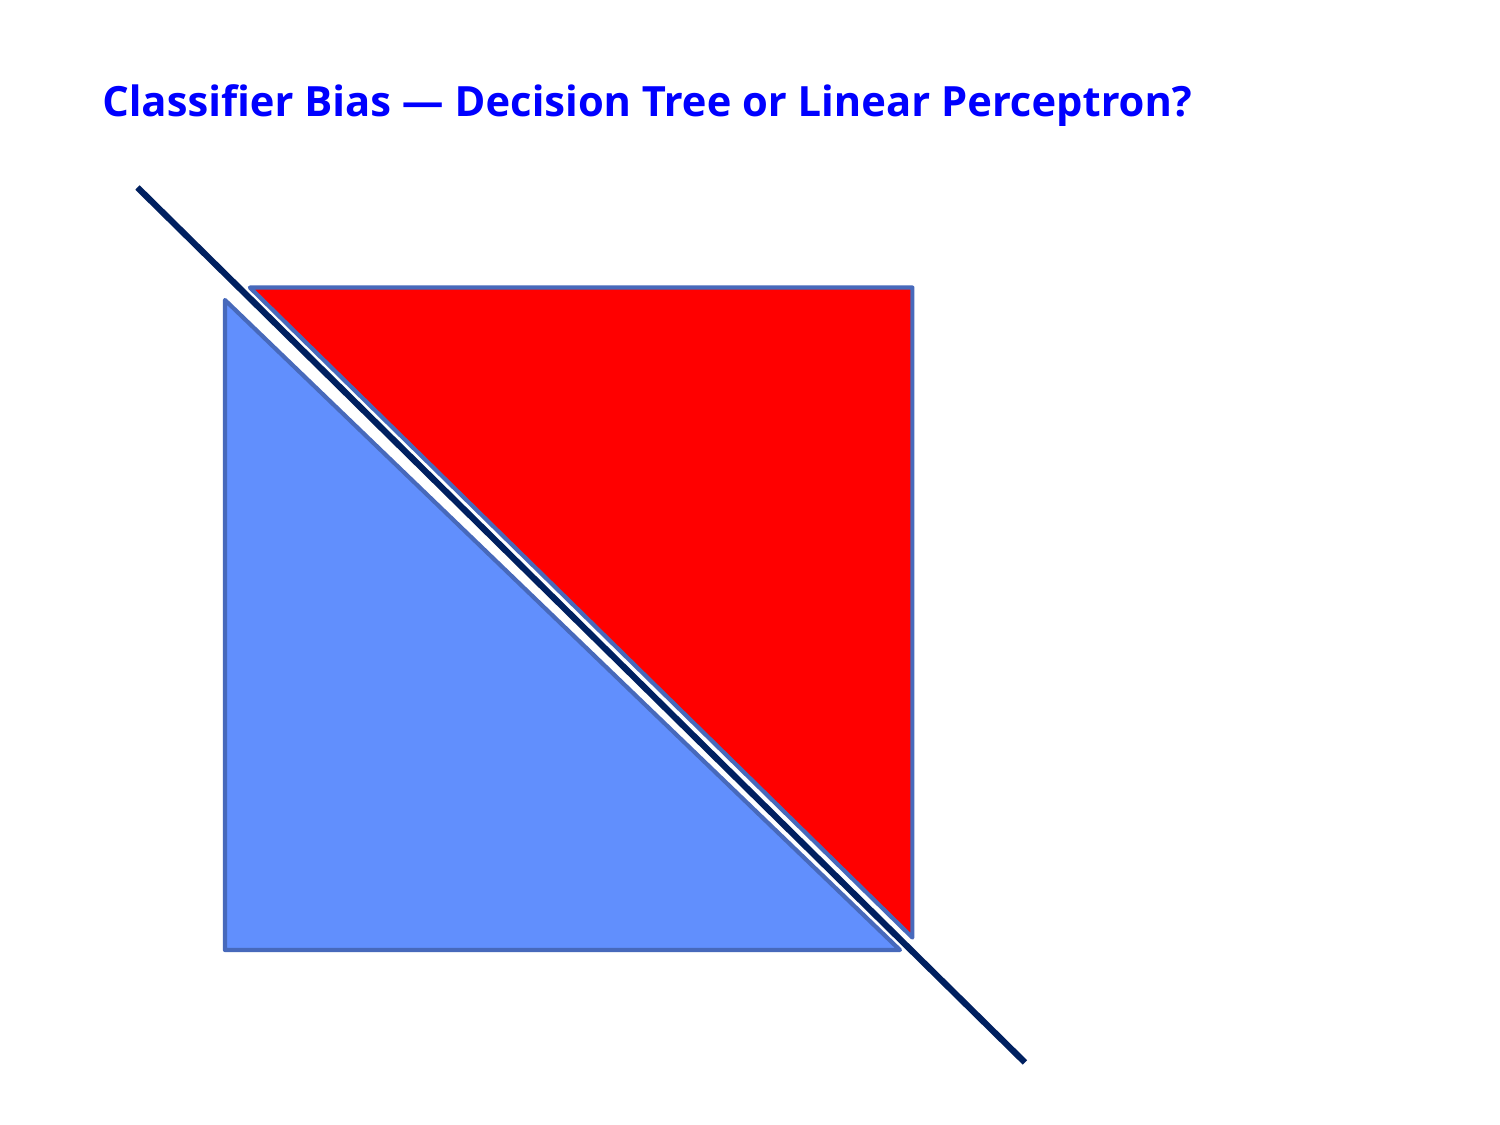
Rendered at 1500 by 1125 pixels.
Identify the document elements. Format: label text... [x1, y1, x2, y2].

title Classifier Bias — Decision Tree or Linear Perceptron? [87, 50, 1363, 150]
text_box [137, 187, 1026, 1063]
